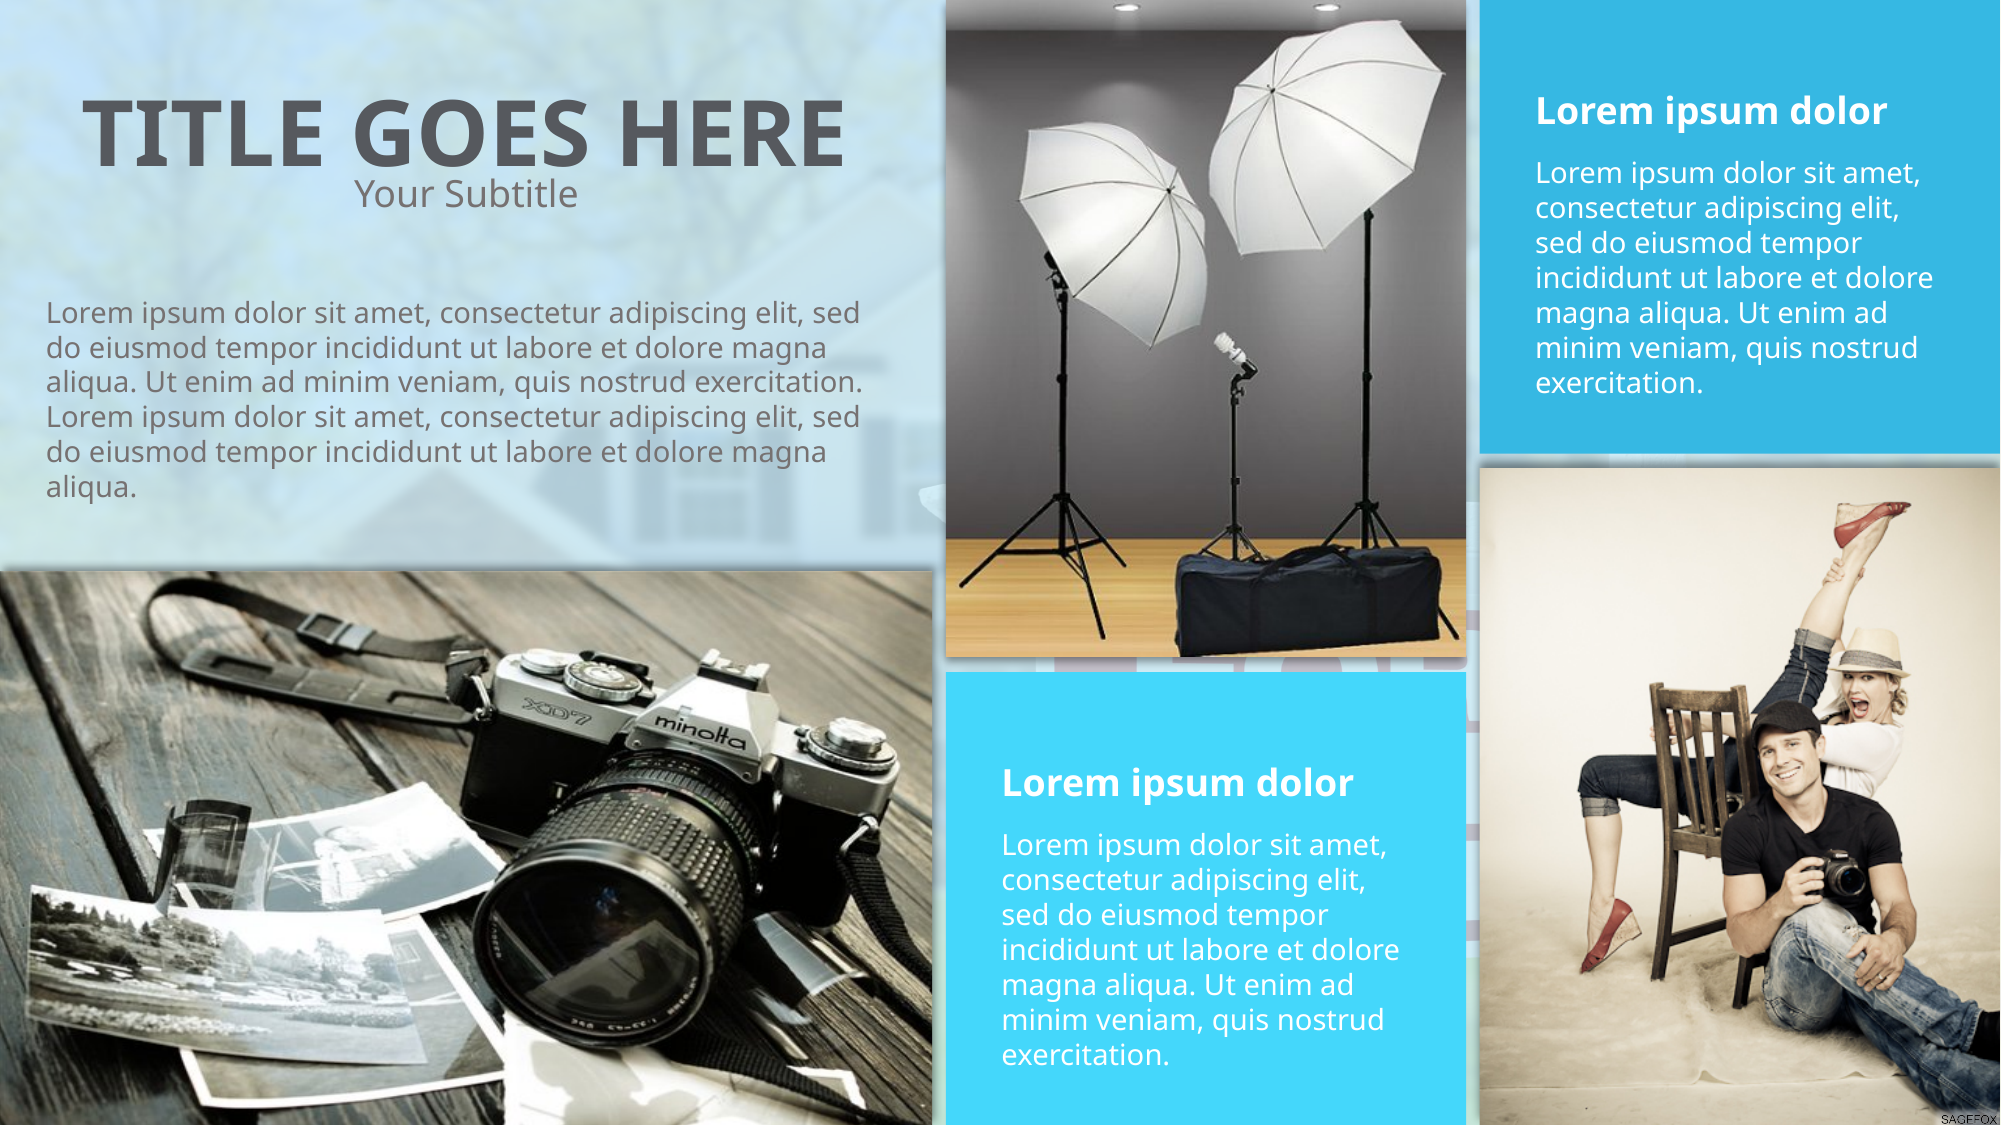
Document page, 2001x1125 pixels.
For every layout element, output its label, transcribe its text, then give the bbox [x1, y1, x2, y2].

picture [1938, 1114, 1999, 1125]
text_box [0, 571, 933, 1125]
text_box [986, 751, 1426, 1047]
text_box Lorem ipsum dolor sit amet, consectetur adipiscing elit, sed do eiusmod tempor incididunt ut labore et dolore magna aliqua. Ut enim ad minim veniam, quis nostrud exercitation. Lorem ipsum dolor sit amet, consectetur adipiscing elit, sed do eiusmod tempor incididunt ut labore et dolore magna aliqua. [31, 286, 918, 512]
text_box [13, 66, 918, 224]
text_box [1520, 79, 1960, 375]
text_box [1479, 0, 2000, 455]
text_box [945, 671, 1467, 1125]
text_box [1479, 468, 2000, 1125]
text_box [945, 0, 1467, 657]
